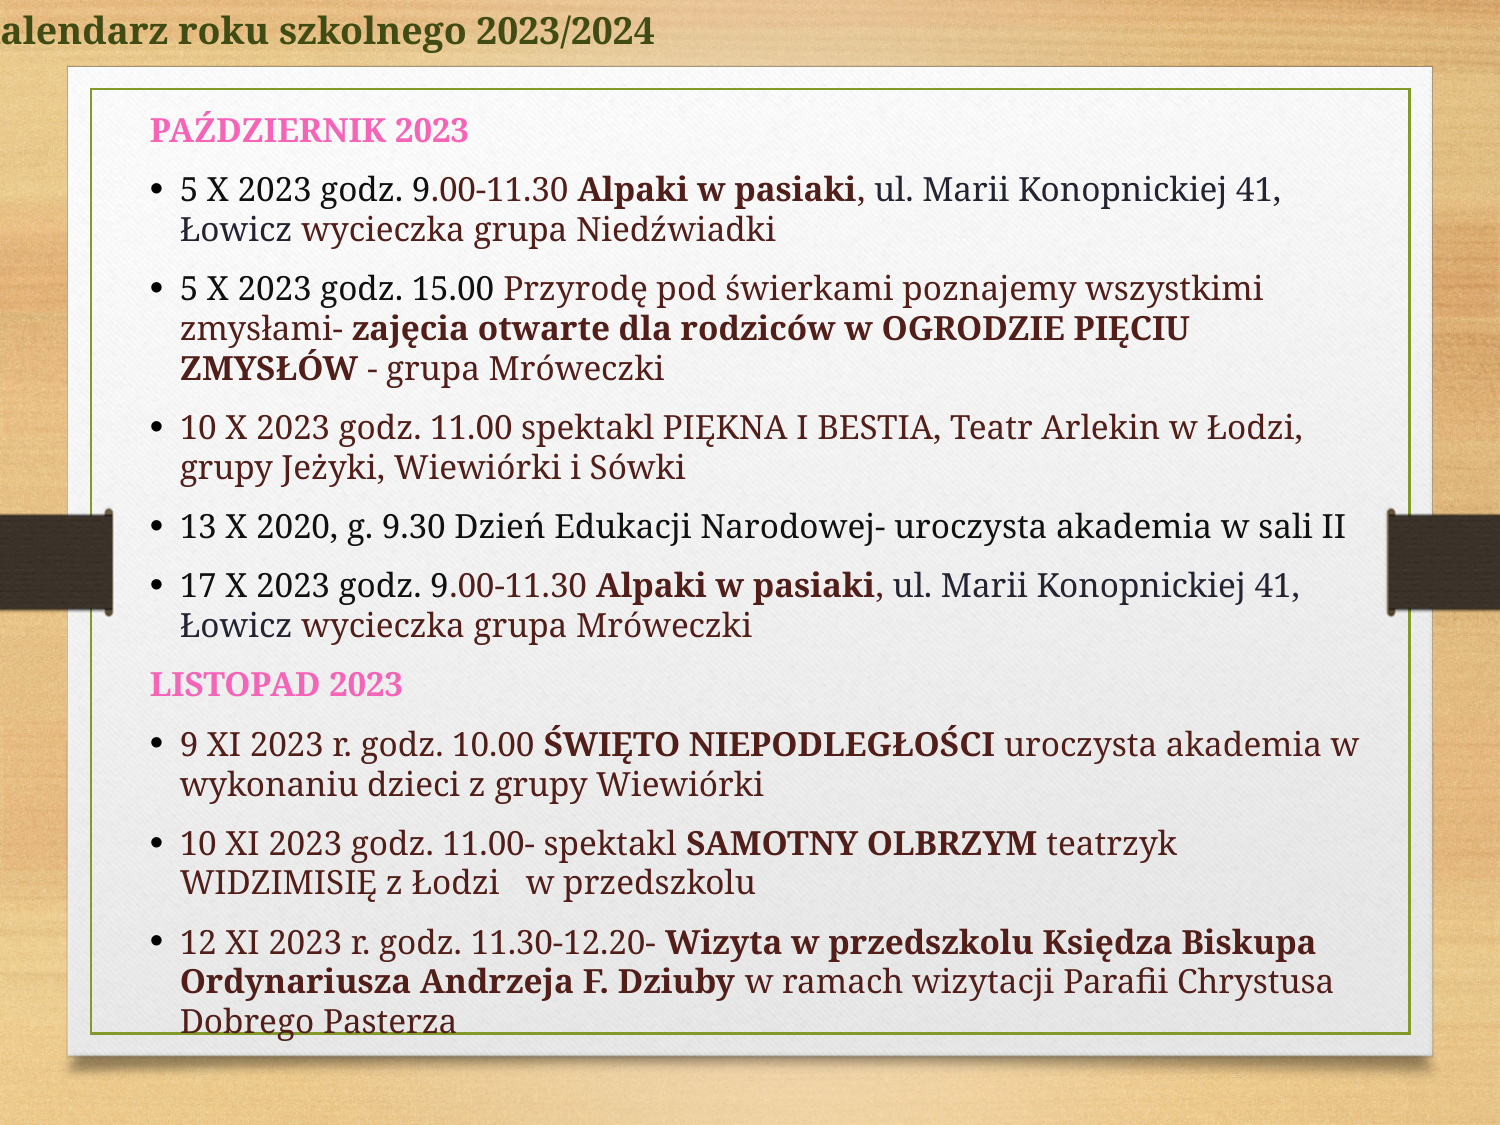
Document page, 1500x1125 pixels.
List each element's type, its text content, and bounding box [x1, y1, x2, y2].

picture [0, 0, 1500, 1125]
title Kalendarz roku szkolnego 2023/2024 [0, 0, 990, 59]
list PAŹDZIERNIK 2023 5 X 2023 godz. 9.00-11.30 Alpaki w pasiaki, ul. Marii Konopnickiej 41, Łowicz wycieczka grupa Niedźwiadki 5 X 2023 godz. 15.00 Przyrodę pod świerkami poznajemy wszystkimi zmysłami- zajęcia otwarte dla rodziców w OGRODZIE PIĘCIU ZMYSŁÓW - grupa Mróweczki 10 X 2023 godz. 11.00 spektakl PIĘKNA I BESTIA, Teatr Arlekin w Łodzi, grupy Jeżyki, Wiewiórki i Sówki 13 X 2020, g. 9.30 Dzień Edukacji Narodowej- uroczysta akademia w sali II 17 X 2023 godz. 9.00-11.30 Alpaki w pasiaki, ul. Marii Konopnickiej 41, Łowicz wycieczka grupa Mróweczki LISTOPAD 2023 9 XI 2023 r. godz. 10.00 ŚWIĘTO NIEPODLEGŁOŚCI uroczysta akademia w wykonaniu dzieci z grupy Wiewiórki 10 XI 2023 godz. 11.00- spektakl SAMOTNY OLBRZYM teatrzyk WIDZIMISIĘ z Łodzi w przedszkolu 12 XI 2023 r. godz. 11.30-12.20- Wizyta w przedszkolu Księdza Biskupa Ordynariusza Andrzeja F. Dziuby w ramach wizytacji Parafii Chrystusa Dobrego Pasterza [117, 101, 1383, 1047]
